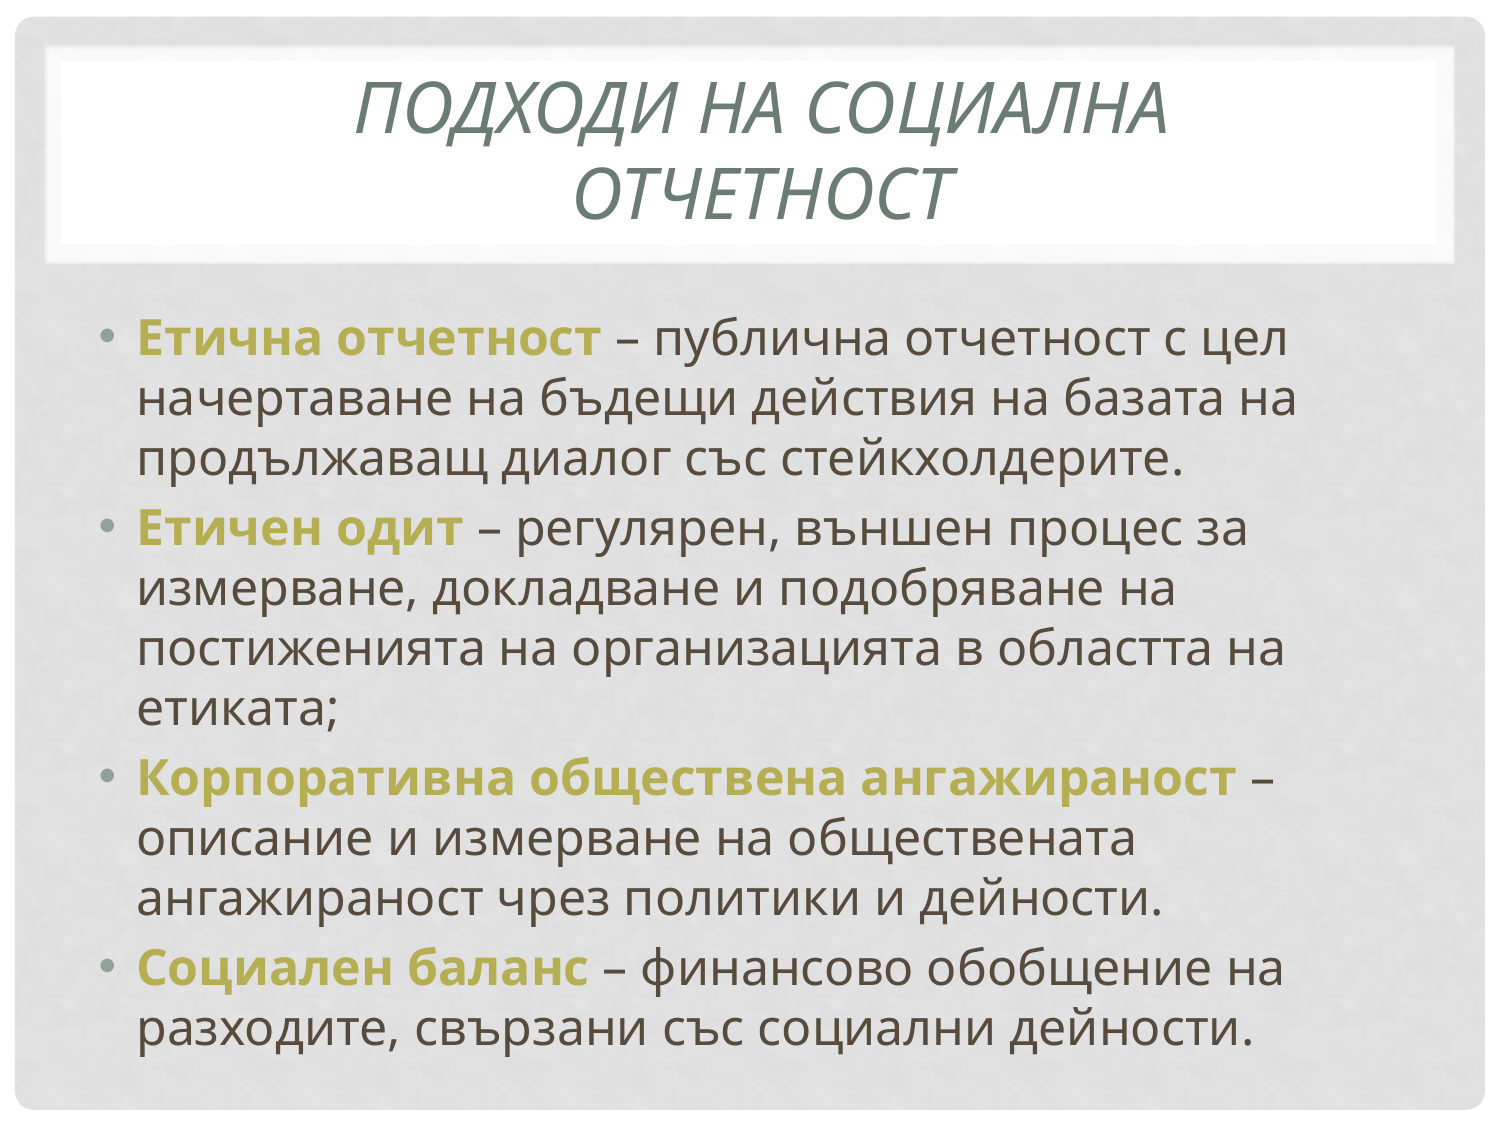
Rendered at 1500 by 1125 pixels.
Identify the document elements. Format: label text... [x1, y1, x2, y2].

title Подходи на социална отчетност [146, 54, 1377, 243]
list Етична отчетност – публична отчетност с цел начертаване на бъдещи действия на базата на продължаващ диалог със стейкхолдерите. Етичен одит – регулярен, външен процес за измерване, докладване и подобряване на постиженията на организацията в областта на етиката; Корпоративна обществена ангажираност – описание и измерване на обществената ангажираност чрез политики и дейности. Социален баланс – финансово обобщение на разходите, свързани със социални дейности. [64, 298, 1459, 1125]
